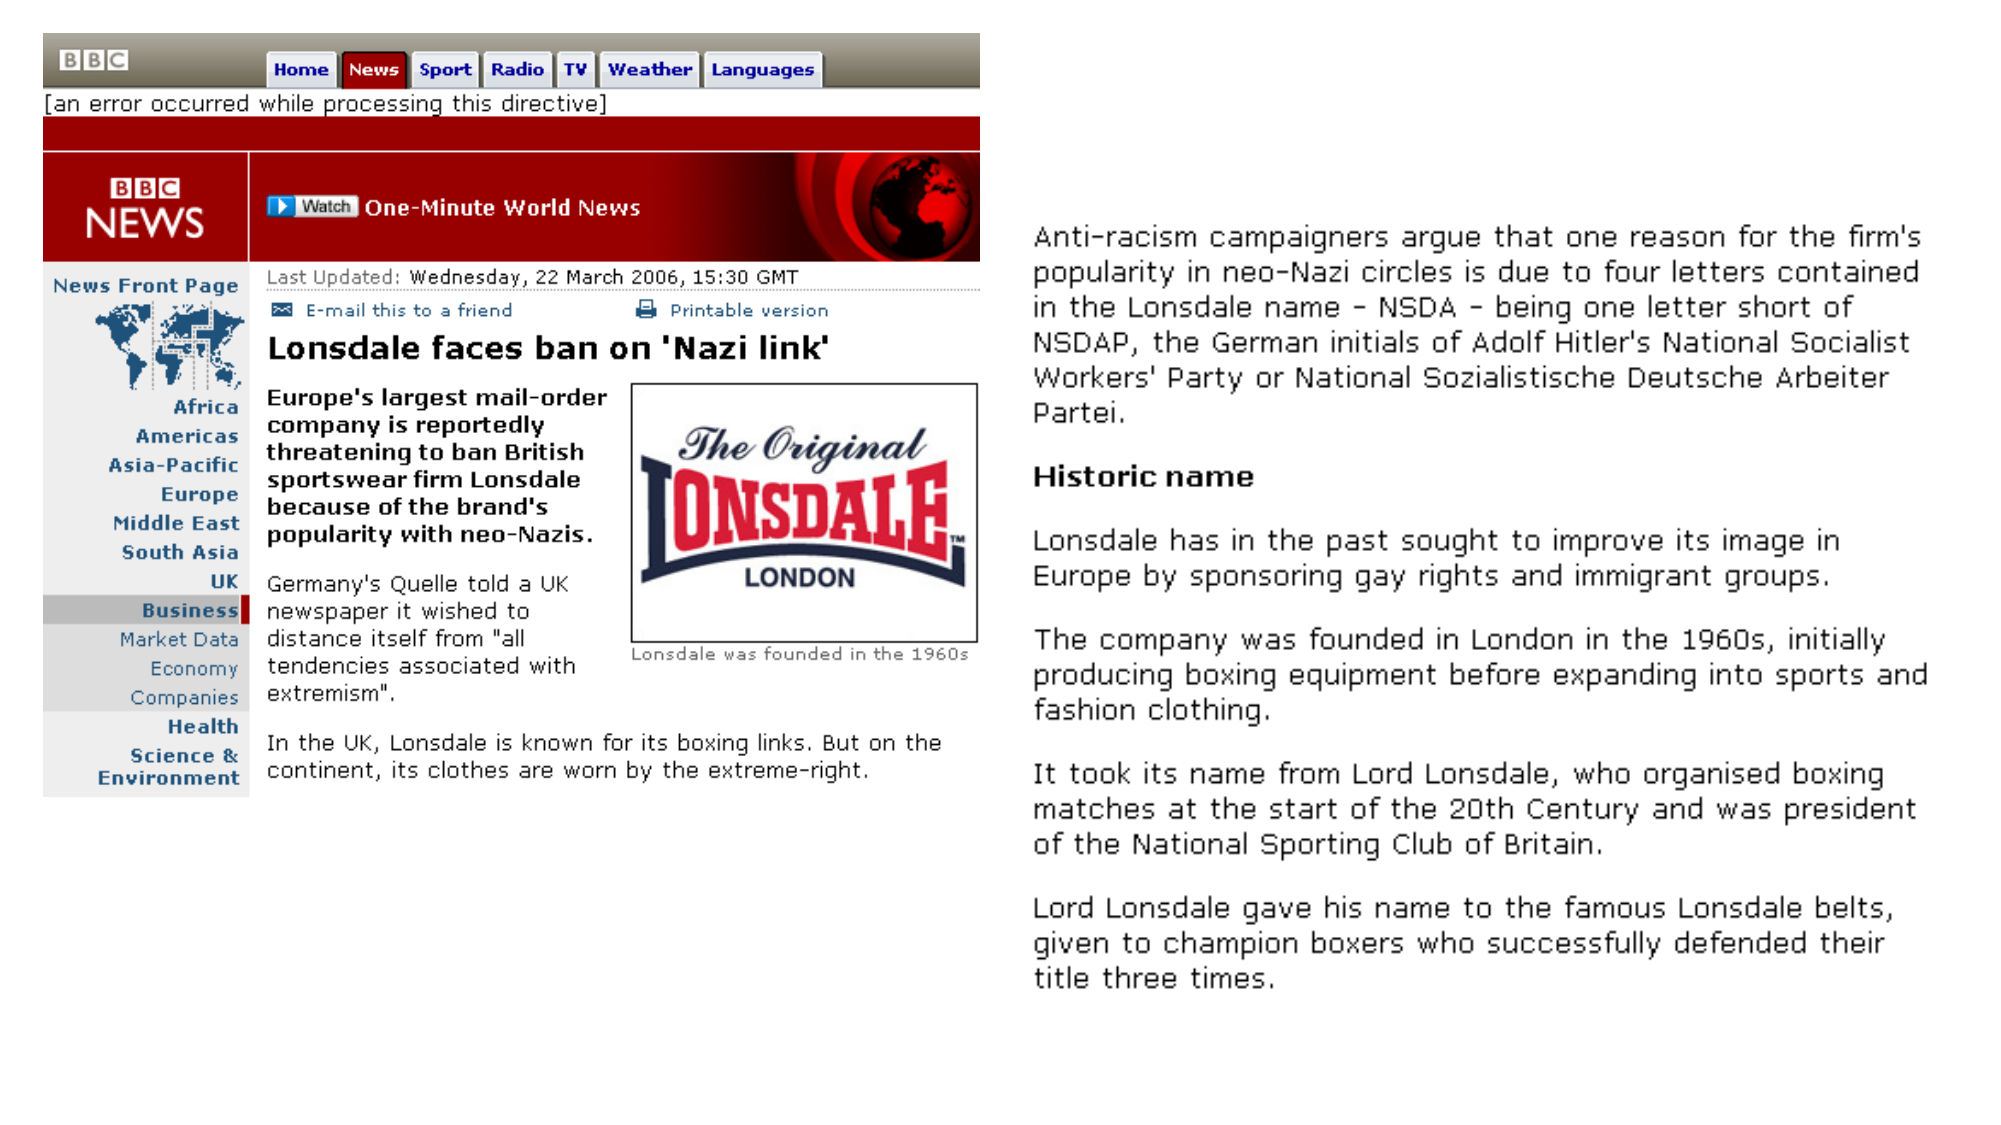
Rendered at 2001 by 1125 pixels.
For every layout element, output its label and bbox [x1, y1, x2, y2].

picture [43, 33, 980, 797]
picture [1018, 212, 1993, 1035]
